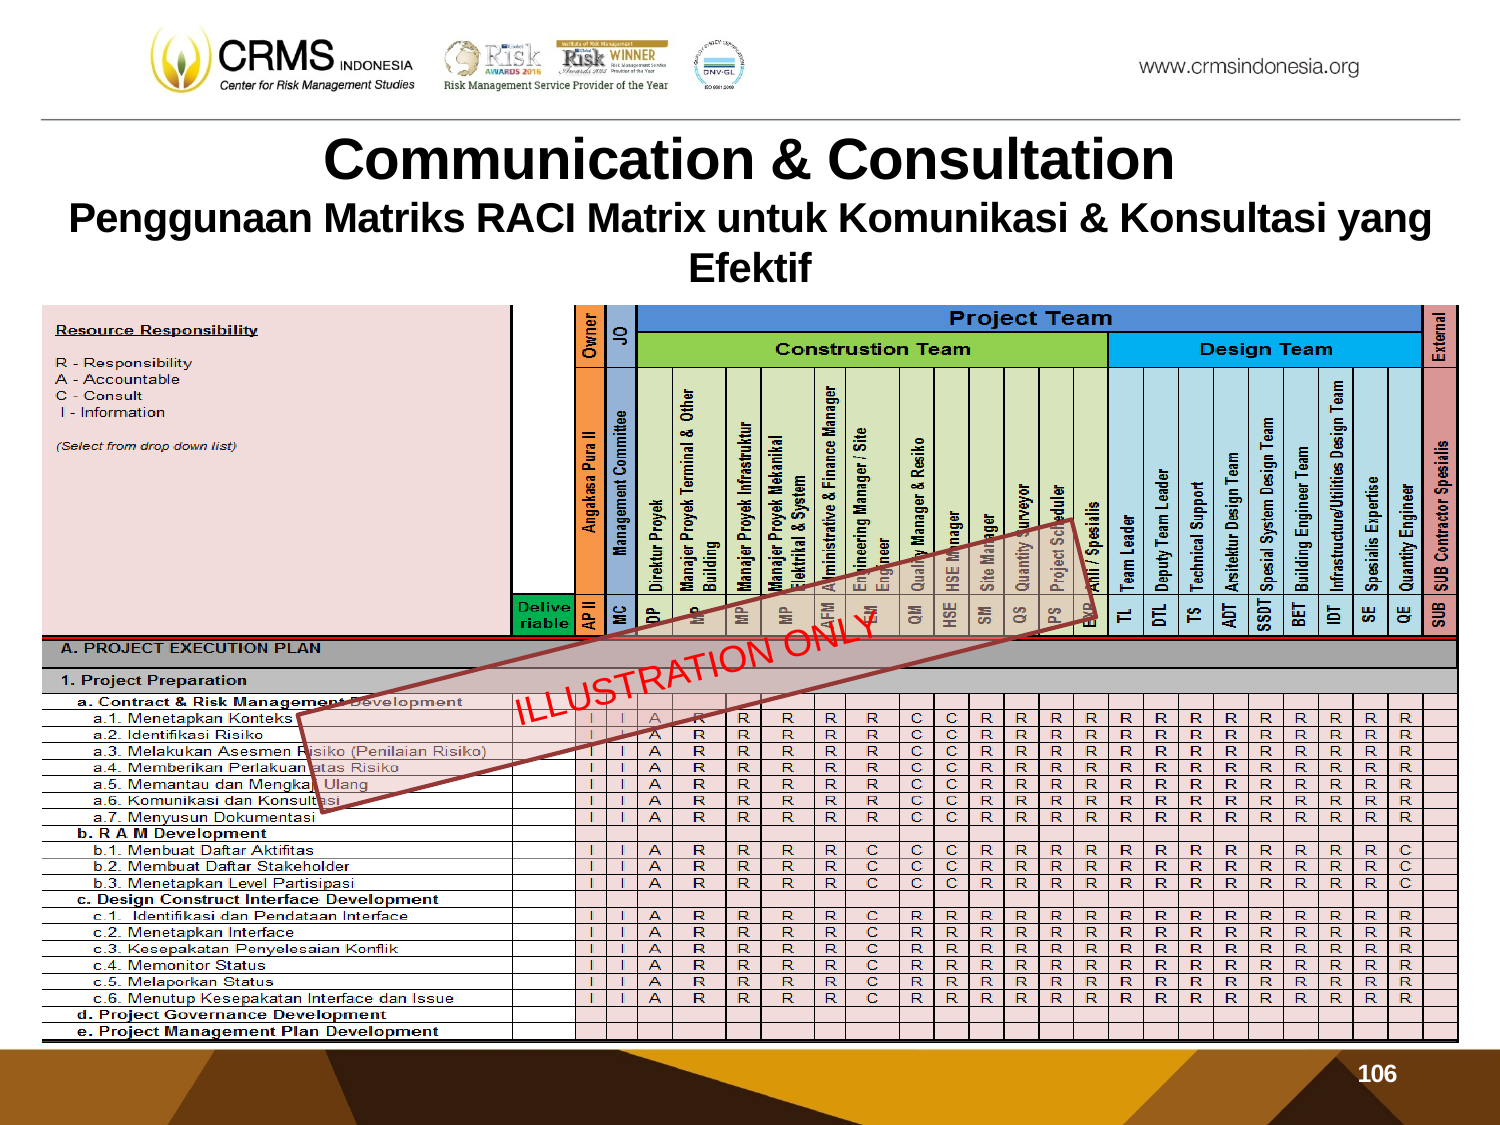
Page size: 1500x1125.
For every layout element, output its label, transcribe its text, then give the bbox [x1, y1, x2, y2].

picture [0, 300, 1500, 1125]
title Communication & Consultation Penggunaan Matriks RACI Matrix untuk Komunikasi & Konsultasi yang Efektif [0, 112, 1500, 300]
slide_number 106 [1125, 1052, 1413, 1103]
picture [0, 0, 1500, 112]
